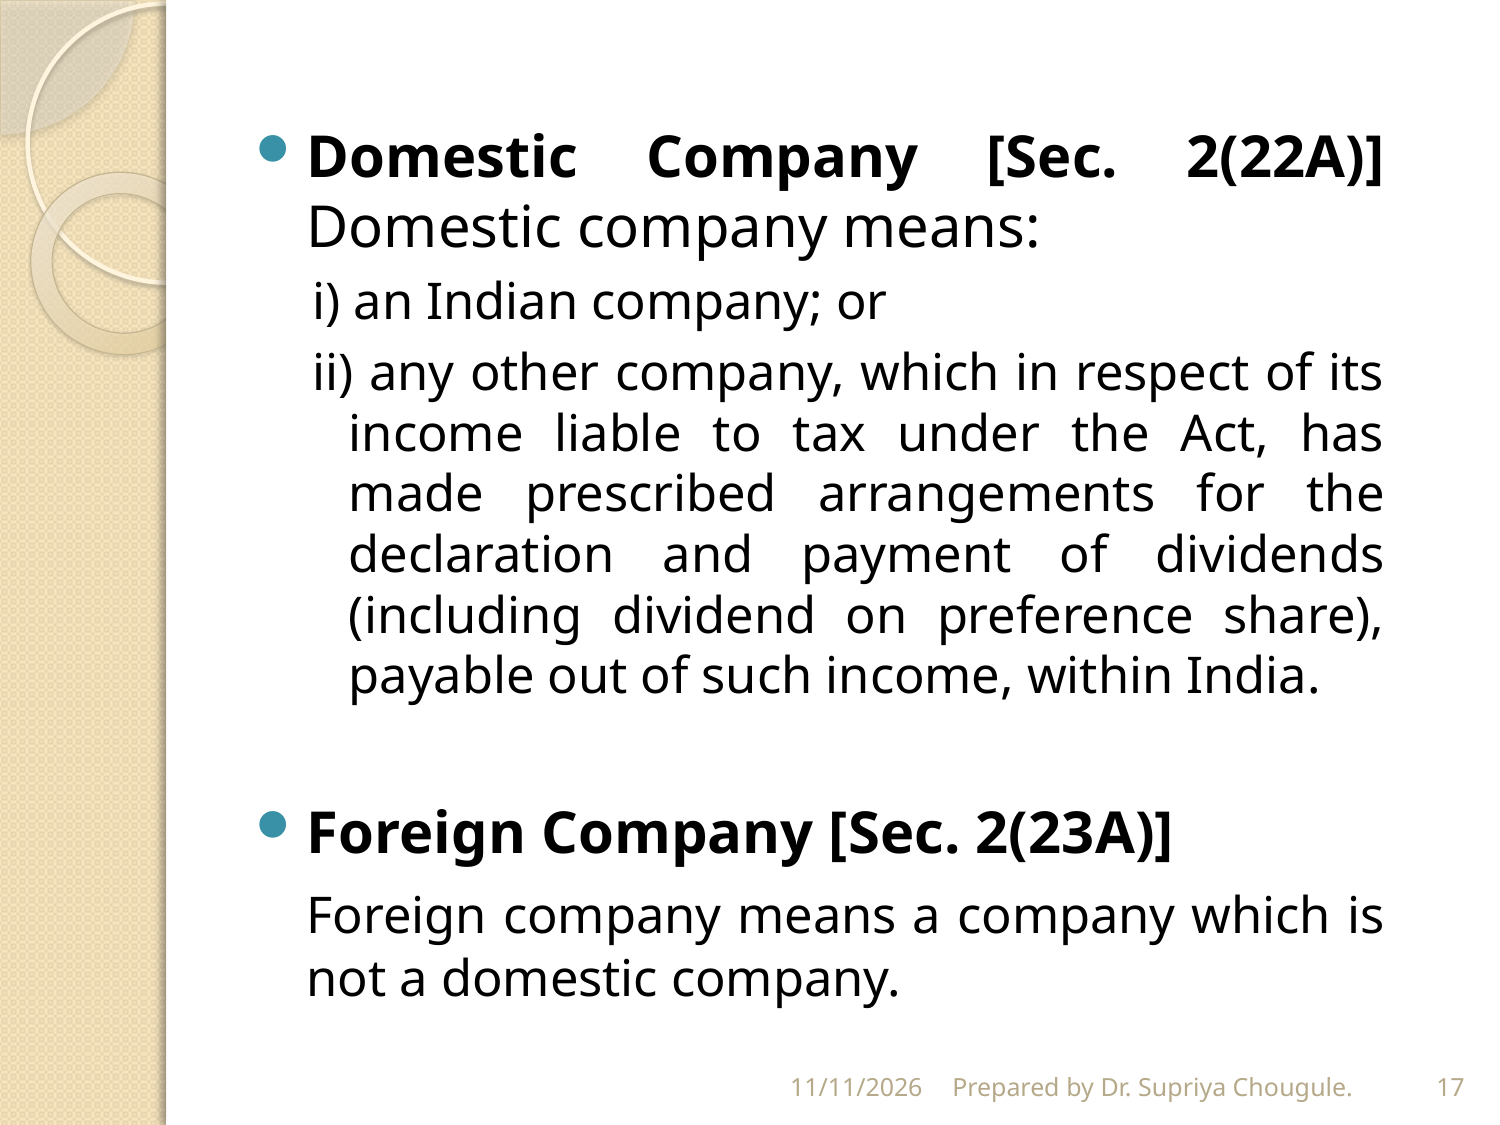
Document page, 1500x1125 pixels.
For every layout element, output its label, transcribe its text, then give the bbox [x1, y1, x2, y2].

slide_number 17 [1413, 1034, 1488, 1113]
footer Prepared by Dr. Supriya Chougule. [937, 1034, 1413, 1113]
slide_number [587, 1034, 937, 1113]
list Domestic Company [Sec. 2(22A)] Domestic company means: i) an Indian company; or ii) any other company, which in respect of its income liable to tax under the Act, has made prescribed arrangements for the declaration and payment of dividends (including dividend on preference share), payable out of such income, within India. Foreign Company [Sec. 2(23A)] Foreign company means a company which is not a domestic company. [235, 112, 1400, 1025]
